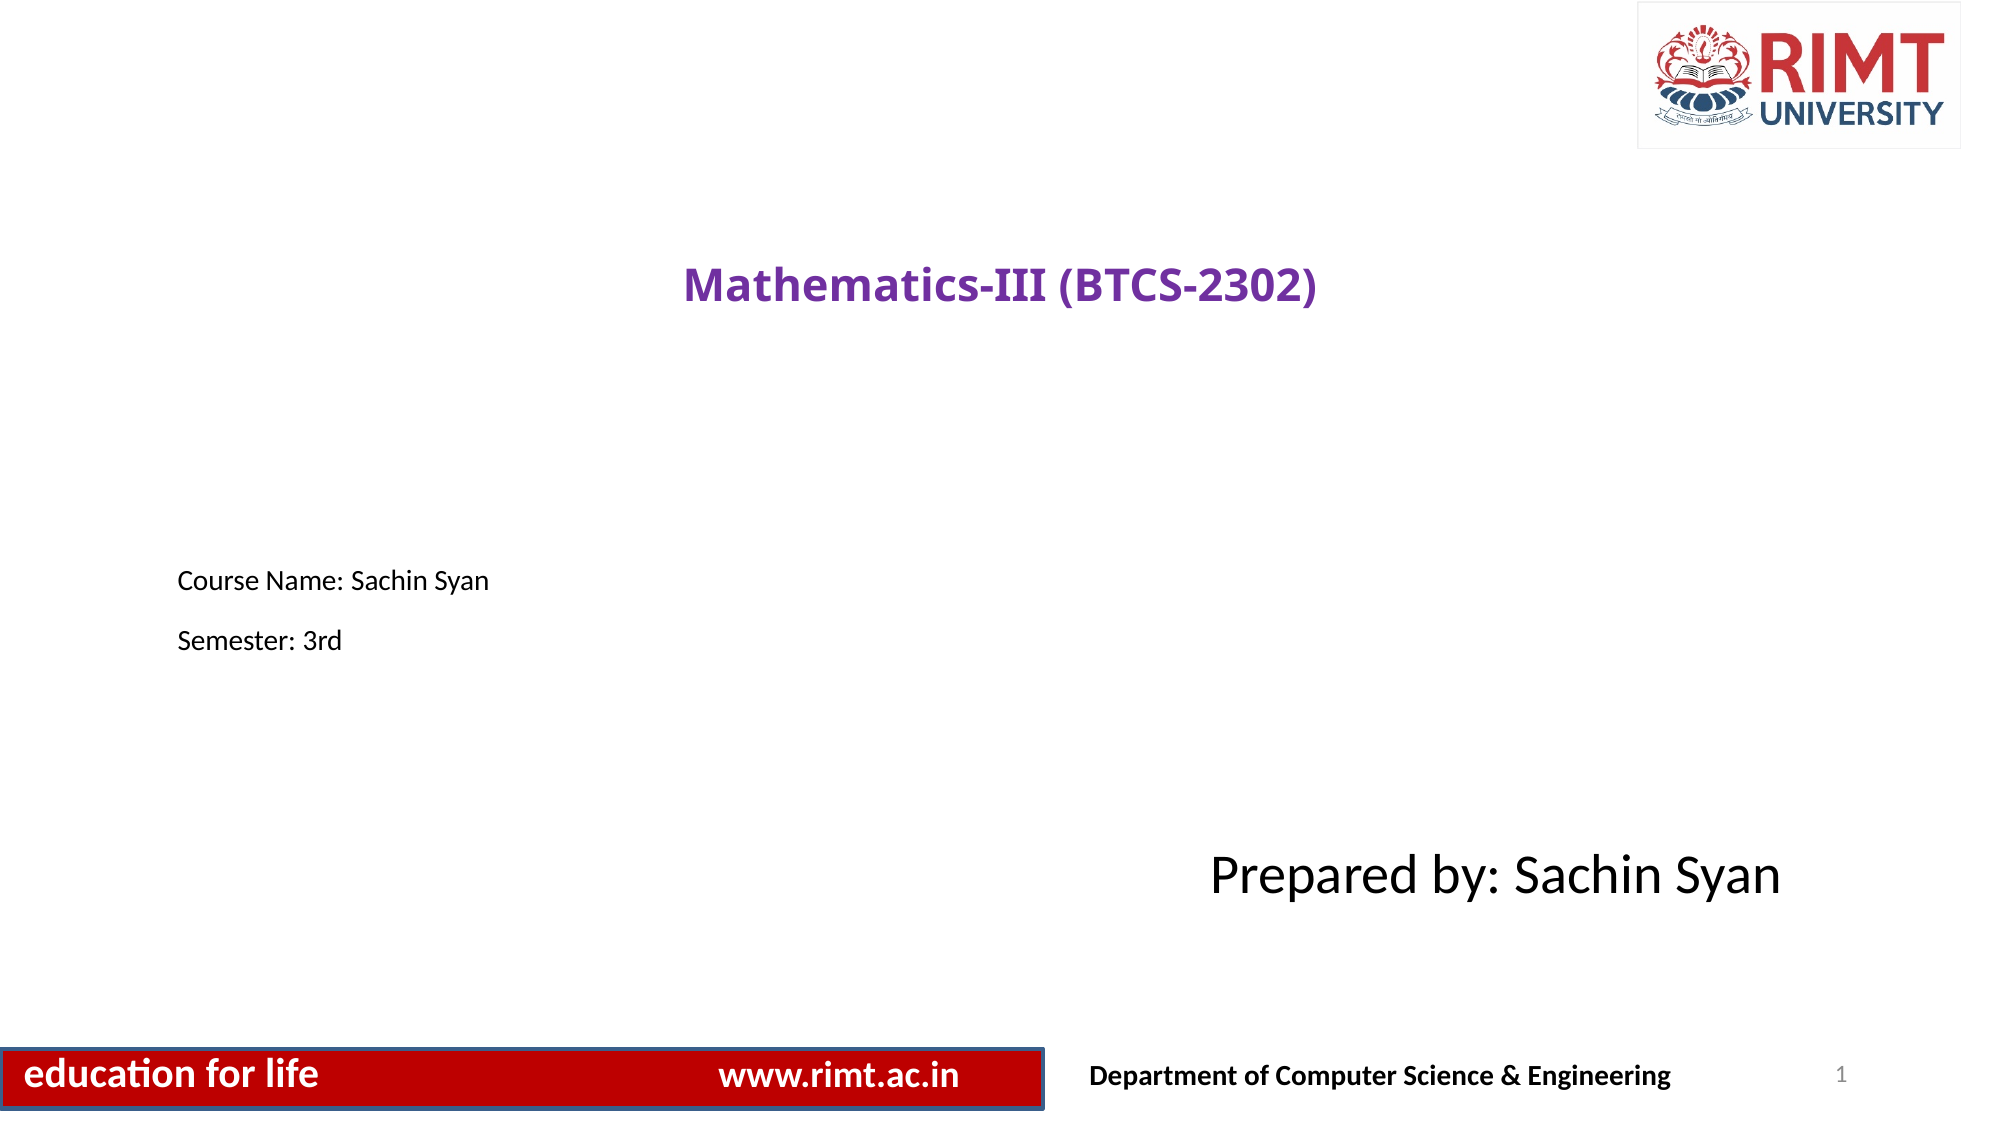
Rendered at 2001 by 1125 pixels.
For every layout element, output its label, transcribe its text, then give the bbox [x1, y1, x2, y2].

slide_number 1 [1412, 1042, 1863, 1103]
text_box education for life www.rimt.ac.in [0, 1038, 1196, 1104]
text_box Prepared by: Sachin Syan [1195, 750, 1955, 1000]
text_box Course Name: Sachin Syan Semester: 3rd [162, 462, 922, 700]
text_box Department of Computer Science & Engineering [1042, 1044, 1718, 1104]
text_box [0, 1104, 1045, 1111]
title Mathematics-III (BTCS-2302) [137, 125, 1863, 500]
picture [1637, 1, 1961, 149]
